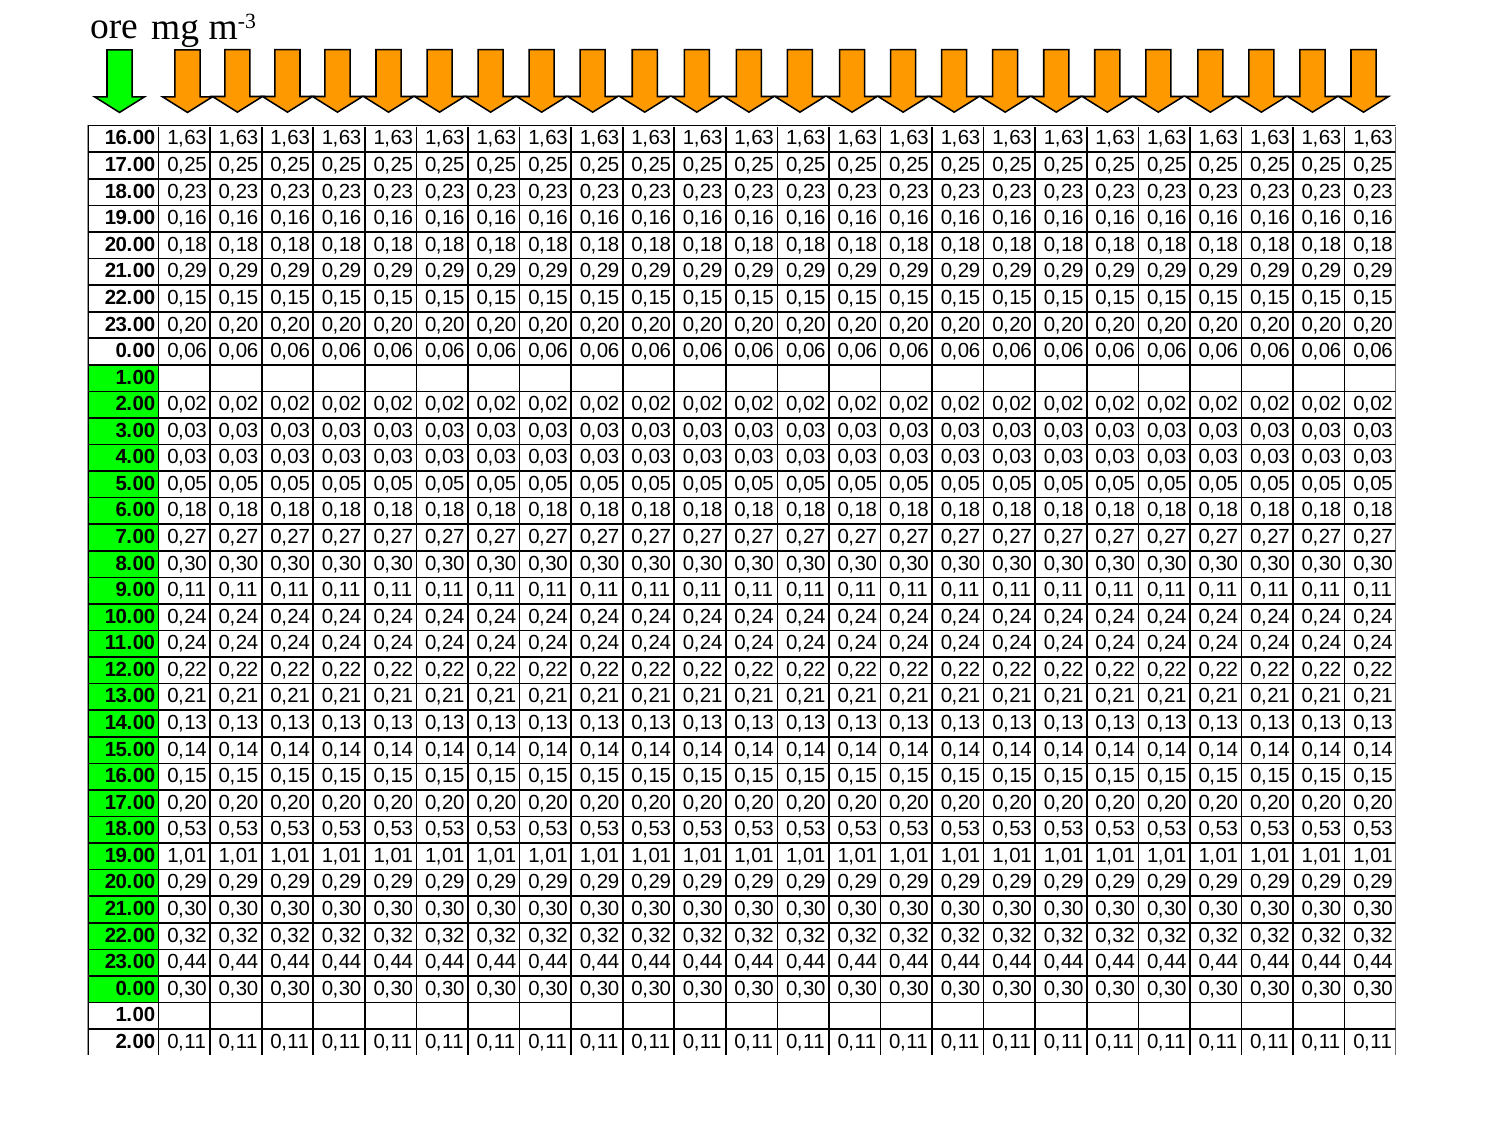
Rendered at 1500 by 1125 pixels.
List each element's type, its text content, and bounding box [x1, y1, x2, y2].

text_box mg m-3 [136, 0, 272, 55]
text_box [162, 49, 1389, 113]
text_box [94, 54, 145, 113]
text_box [87, 124, 1398, 1057]
text_box ore [75, 0, 136, 54]
